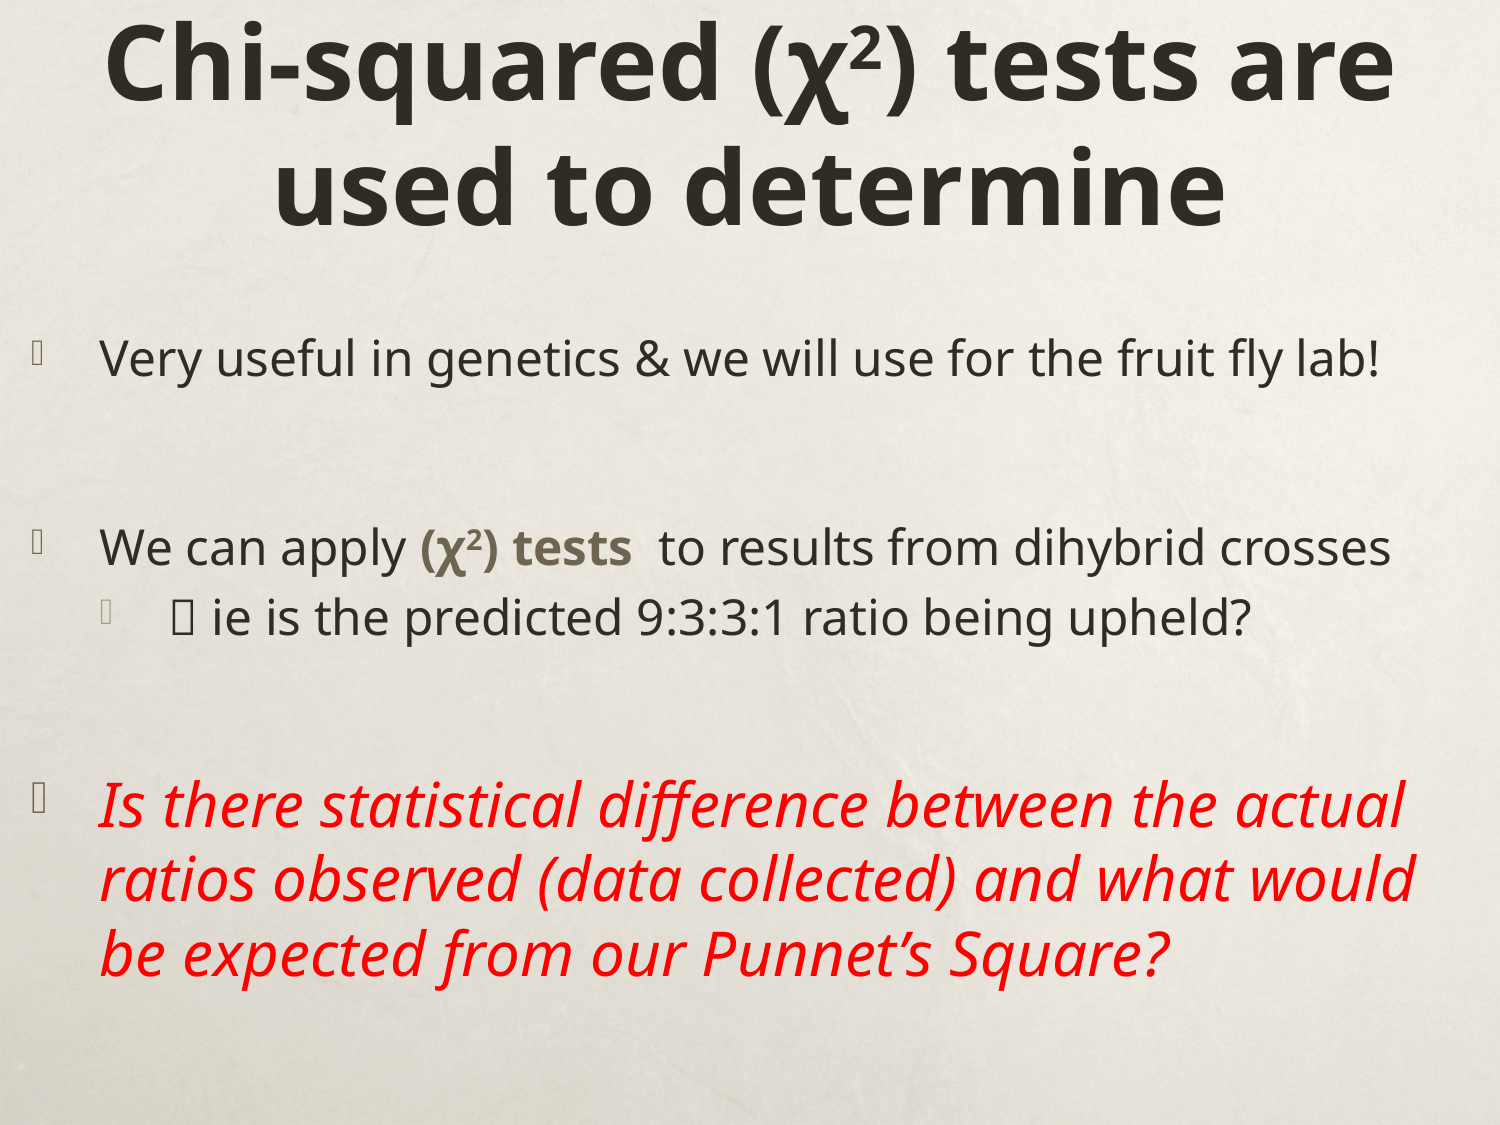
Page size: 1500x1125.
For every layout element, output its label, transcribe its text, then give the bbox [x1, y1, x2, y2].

list Very useful in genetics & we will use for the fruit fly lab! We can apply (χ2) tests to results from dihybrid crosses  ie is the predicted 9:3:3:1 ratio being upheld? Is there statistical difference between the actual ratios observed (data collected) and what would be expected from our Punnet’s Square? [16, 319, 1435, 1113]
title Chi-squared (χ2) tests are used to determine [81, 15, 1419, 254]
